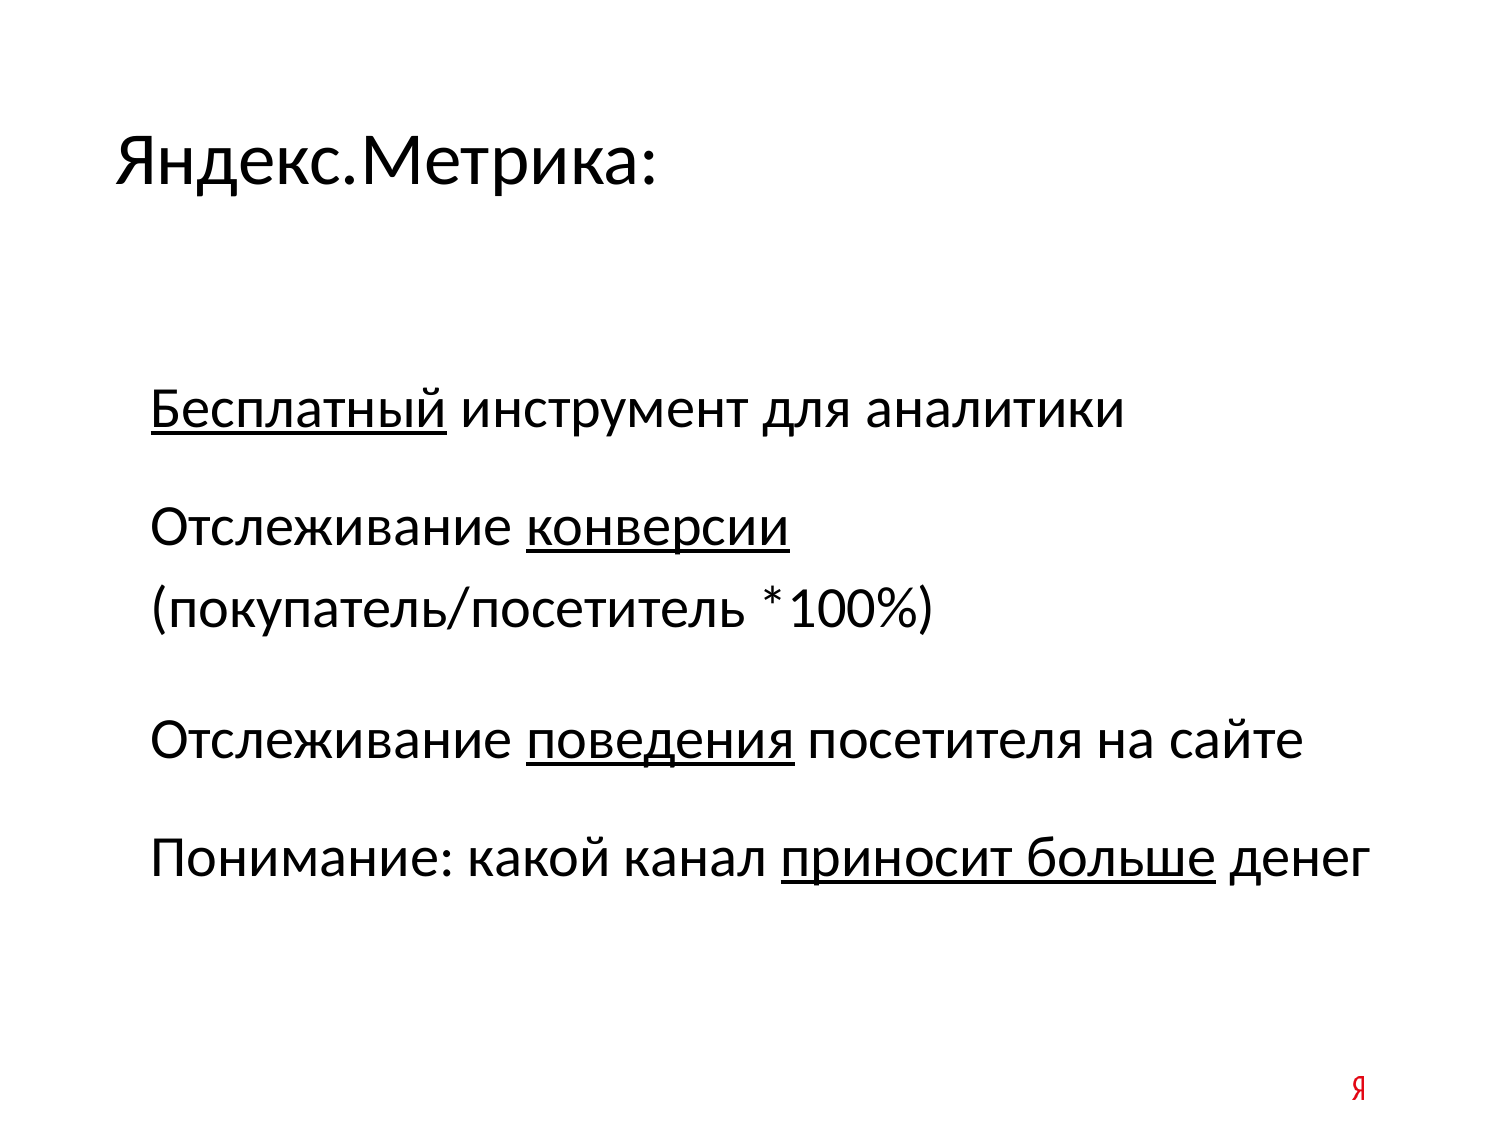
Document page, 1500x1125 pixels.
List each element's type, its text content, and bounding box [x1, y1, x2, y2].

text_box Отслеживание конверсии (покупатель/посетитель *100%) [135, 479, 1081, 587]
list Бесплатный инструмент для аналитики [135, 361, 1232, 468]
title Яндекс.Метрика: [100, 101, 1329, 233]
text_box Отслеживание поведения посетителя на сайте [135, 692, 1341, 810]
text_box Понимание: какой канал приносит больше денег [135, 810, 1436, 929]
picture [1352, 1075, 1365, 1100]
text_box [1057, 1025, 1407, 1104]
